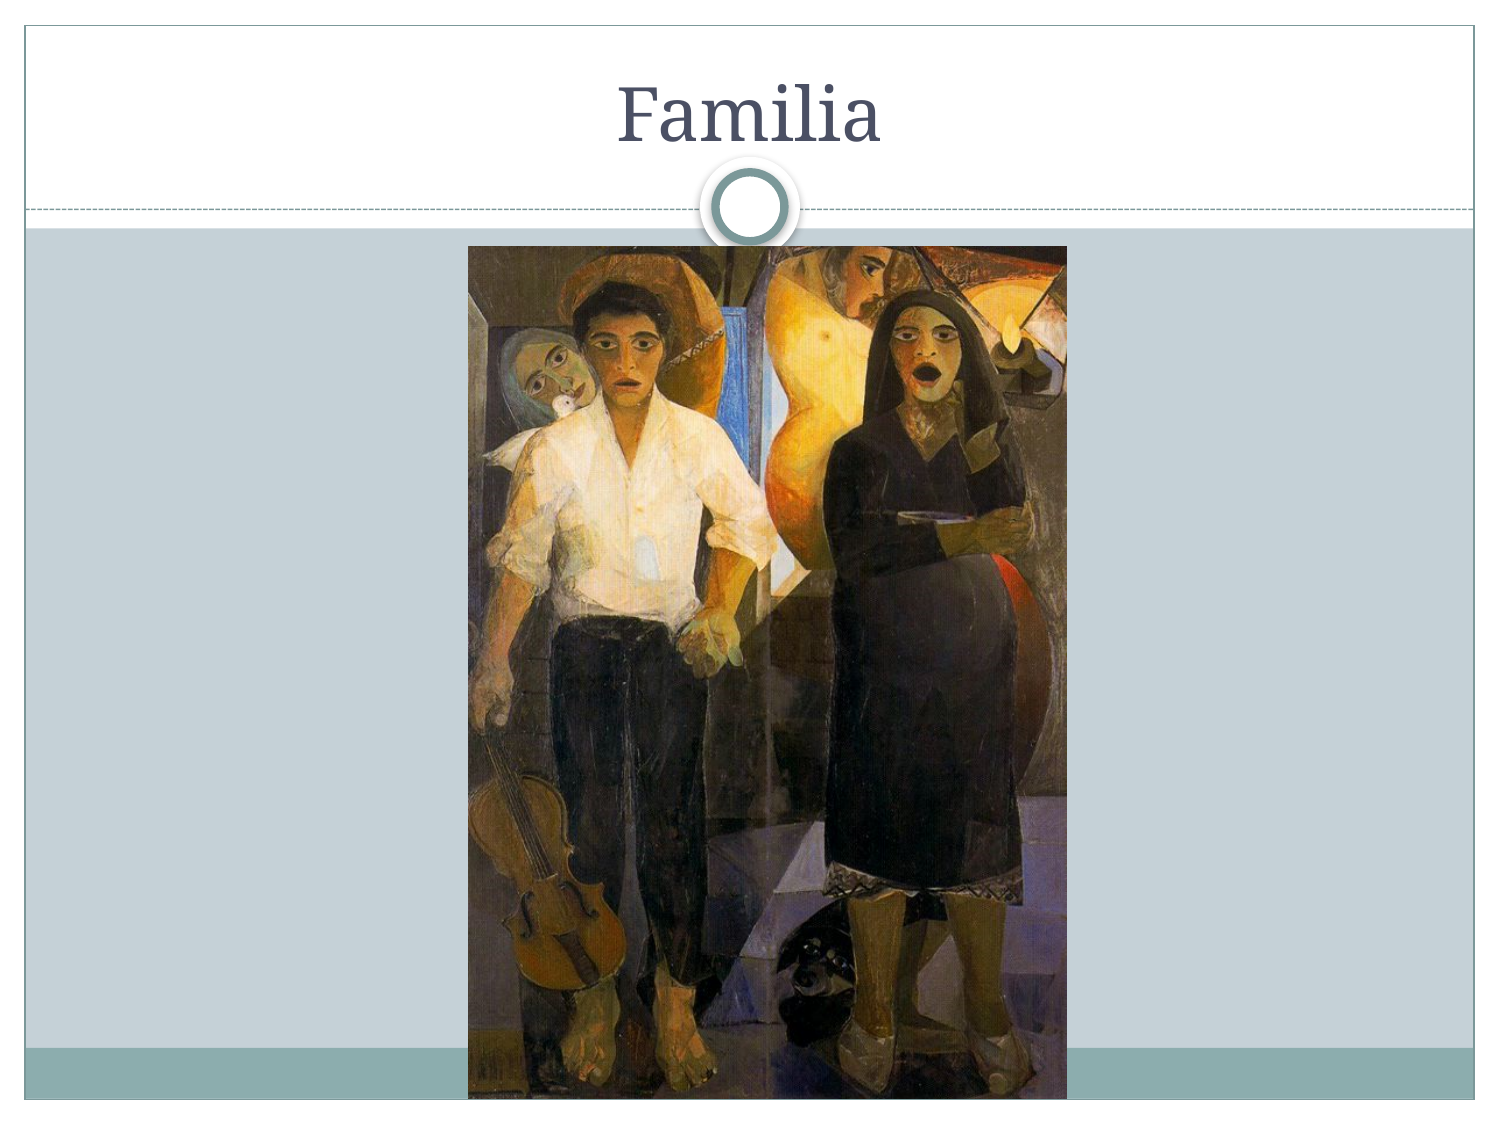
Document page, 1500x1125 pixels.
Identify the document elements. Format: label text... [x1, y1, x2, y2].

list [468, 245, 1067, 1099]
title Familia [75, 23, 1425, 164]
